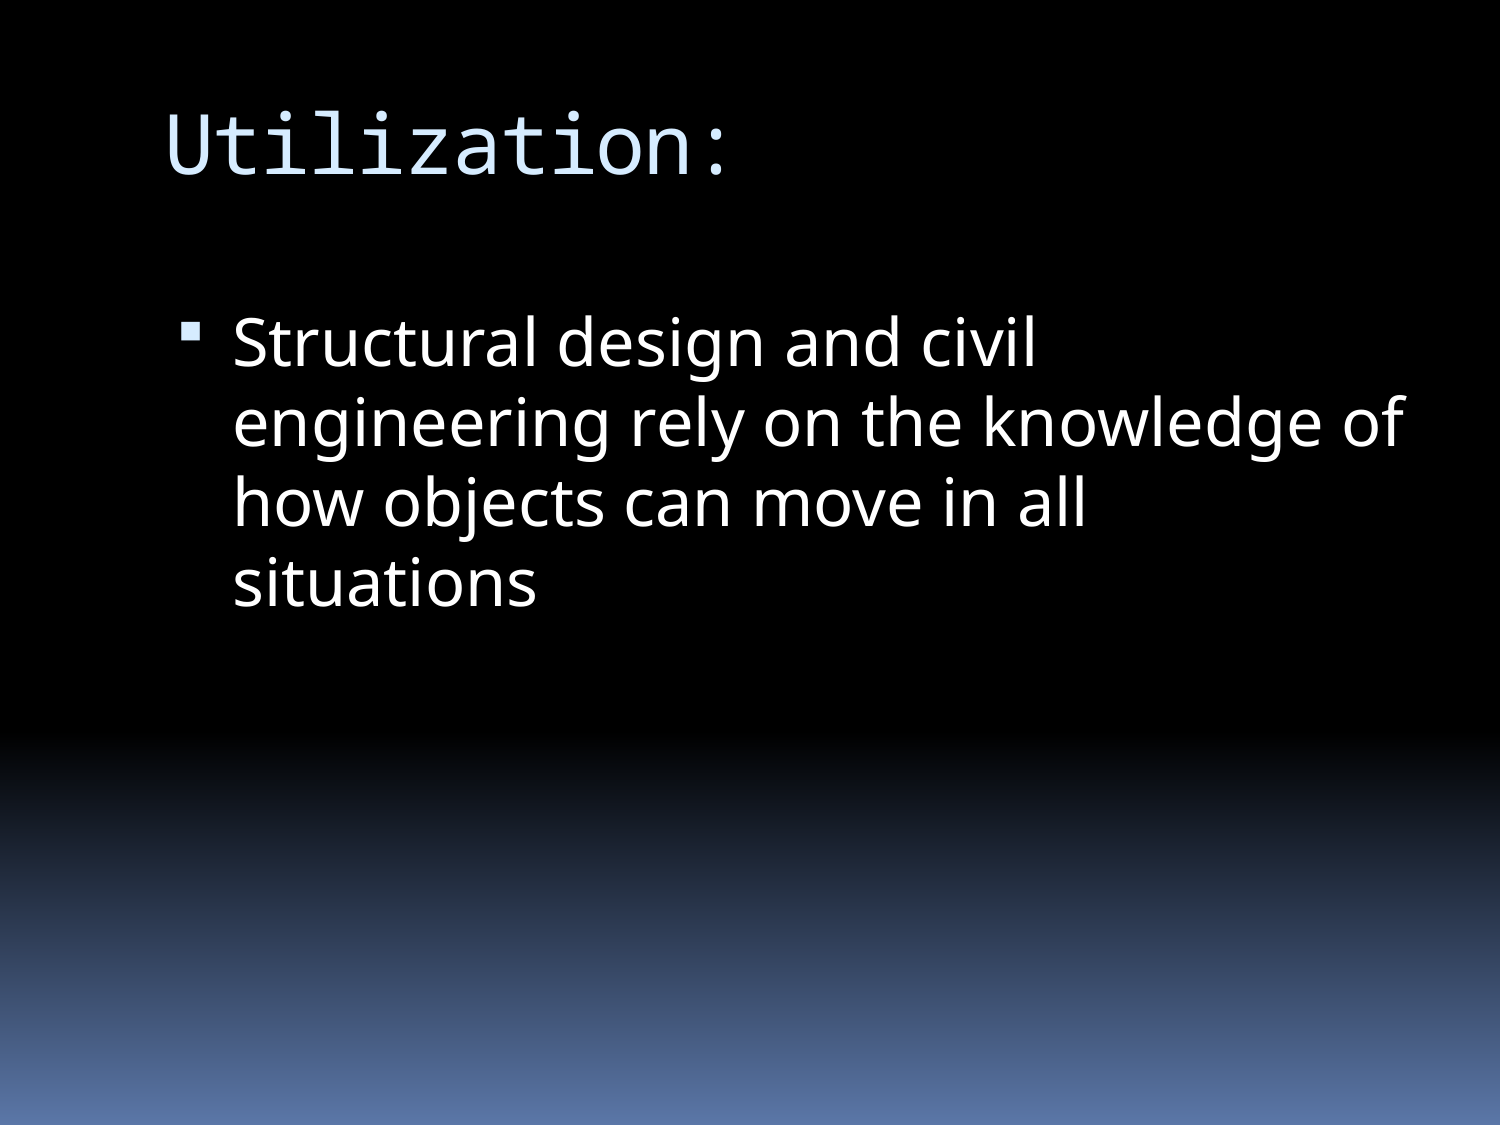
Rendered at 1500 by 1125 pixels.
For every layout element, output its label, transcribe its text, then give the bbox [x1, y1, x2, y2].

title Utilization: [150, 83, 1425, 234]
list Structural design and civil engineering rely on the knowledge of how objects can move in all situations [150, 292, 1425, 1043]
